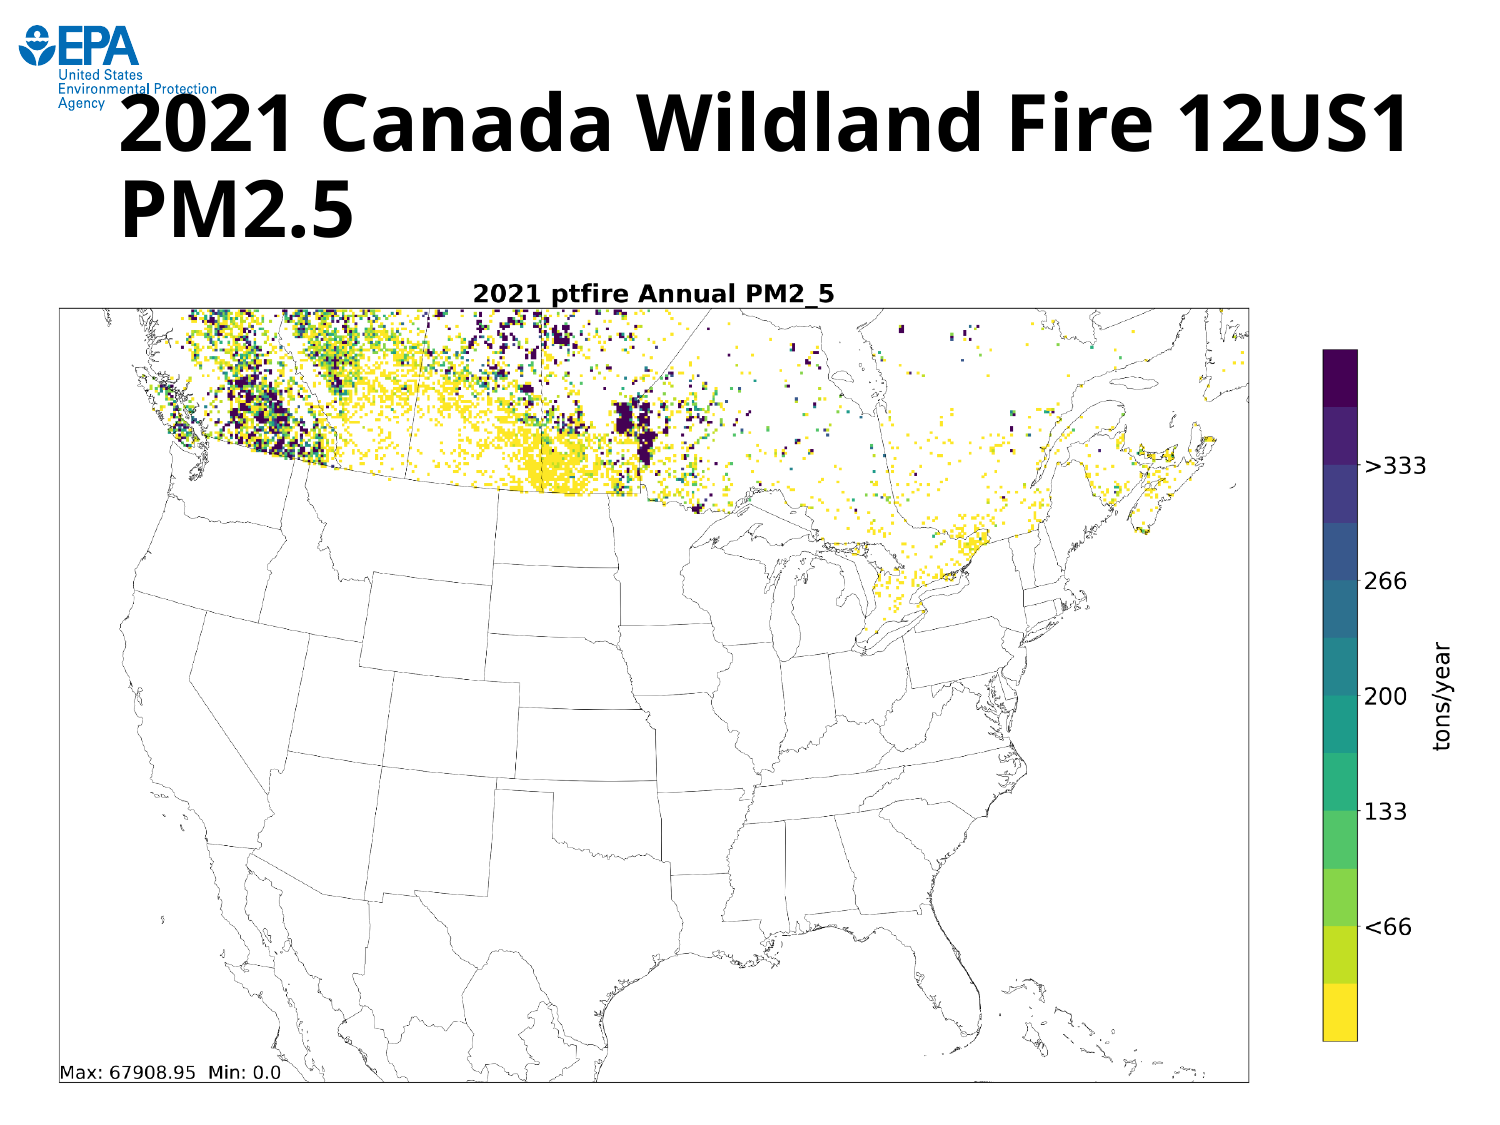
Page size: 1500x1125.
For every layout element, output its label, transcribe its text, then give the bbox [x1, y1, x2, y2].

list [50, 277, 1458, 1091]
title 2021 Canada Wildland Fire 12US1 PM2.5 [103, 59, 1476, 278]
